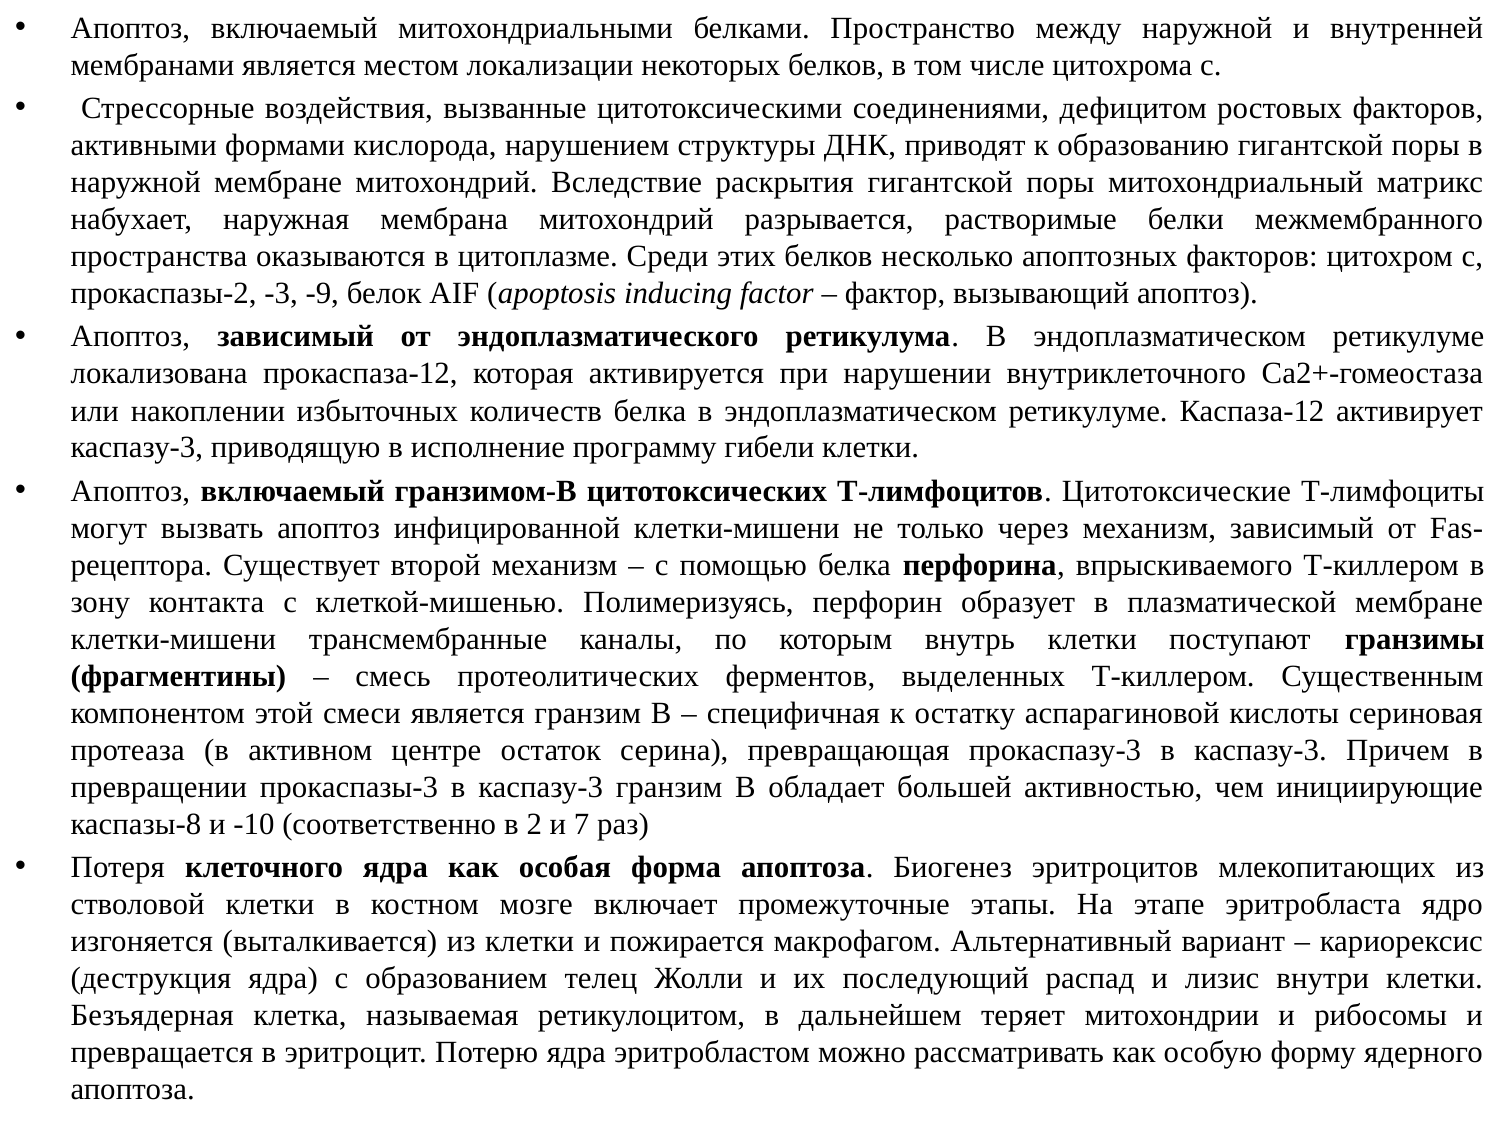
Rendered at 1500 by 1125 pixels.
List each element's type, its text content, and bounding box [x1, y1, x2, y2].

list Апоптоз, включаемый митохондриальными белками. Пространство между наружной и внутренней мембранами является местом локализации некоторых белков, в том числе цитохрома с. Стрессорные воздействия, вызванные цитотоксическими соединениями, дефицитом ростовых факторов, активными формами кислорода, нарушением структуры ДНК, приводят к образованию гигантской поры в наружной мембране митохондрий. Вследствие раскрытия гигантской поры митохондриальный матрикс набухает, наружная мембрана митохондрий разрывается, растворимые белки межмембранного пространства оказываются в цитоплазме. Среди этих белков несколько апоптозных факторов: цитохром с, прокаспазы-2, -3, -9, белок AIF (apoptosis inducing factor – фактор, вызывающий апоптоз). Апоптоз, зависимый от эндоплазматического ретикулума. В эндоплазматическом ретикулуме локализована прокаспаза-12, которая активируется при нарушении внутриклеточного Са2+-гомеостаза или накоплении избыточных количеств белка в эндоплазматическом ретикулуме. Каспаза-12 активирует каспазу-3, приводящую в исполнение программу гибели клетки. Апоптоз, включаемый гранзимом-В цитотоксических Т-лимфоцитов. Цитотоксические Т-лимфоциты могут вызвать апоптоз инфицированной клетки-мишени не только через механизм, зависимый от Fas-рецептора. Существует второй механизм – с помощью белка перфорина, впрыскиваемого Т-киллером в зону контакта с клеткой-мишенью. Полимеризуясь, перфорин образует в плазматической мембране клетки-мишени трансмембранные каналы, по которым внутрь клетки поступают гранзимы (фрагментины) – смесь протеолитических ферментов, выделенных Т-киллером. Существенным компонентом этой смеси является гранзим В – специфичная к остатку аспарагиновой кислоты сериновая протеаза (в активном центре остаток серина), превращающая прокаспазу-3 в каспазу-3. Причем в превращении прокаспазы-3 в каспазу-3 гранзим B обладает большей активностью, чем инициирующие каспазы-8 и -10 (соответственно в 2 и 7 раз) Потеря клеточного ядра как особая форма апоптоза. Биогенез эритроцитов млекопитающих из стволовой клетки в костном мозге включает промежуточные этапы. На этапе эритробласта ядро изгоняется (выталкивается) из клетки и пожирается макрофагом. Альтернативный вариант – кариорексис (деструкция ядра) с образованием телец Жолли и их последующий распад и лизис внутри клетки. Безъядерная клетка, называемая ретикулоцитом, в дальнейшем теряет митохондрии и рибосомы и превращается в эритроцит. Потерю ядра эритробластом можно рассматривать как особую форму ядерного апоптоза. [0, 0, 1500, 1125]
